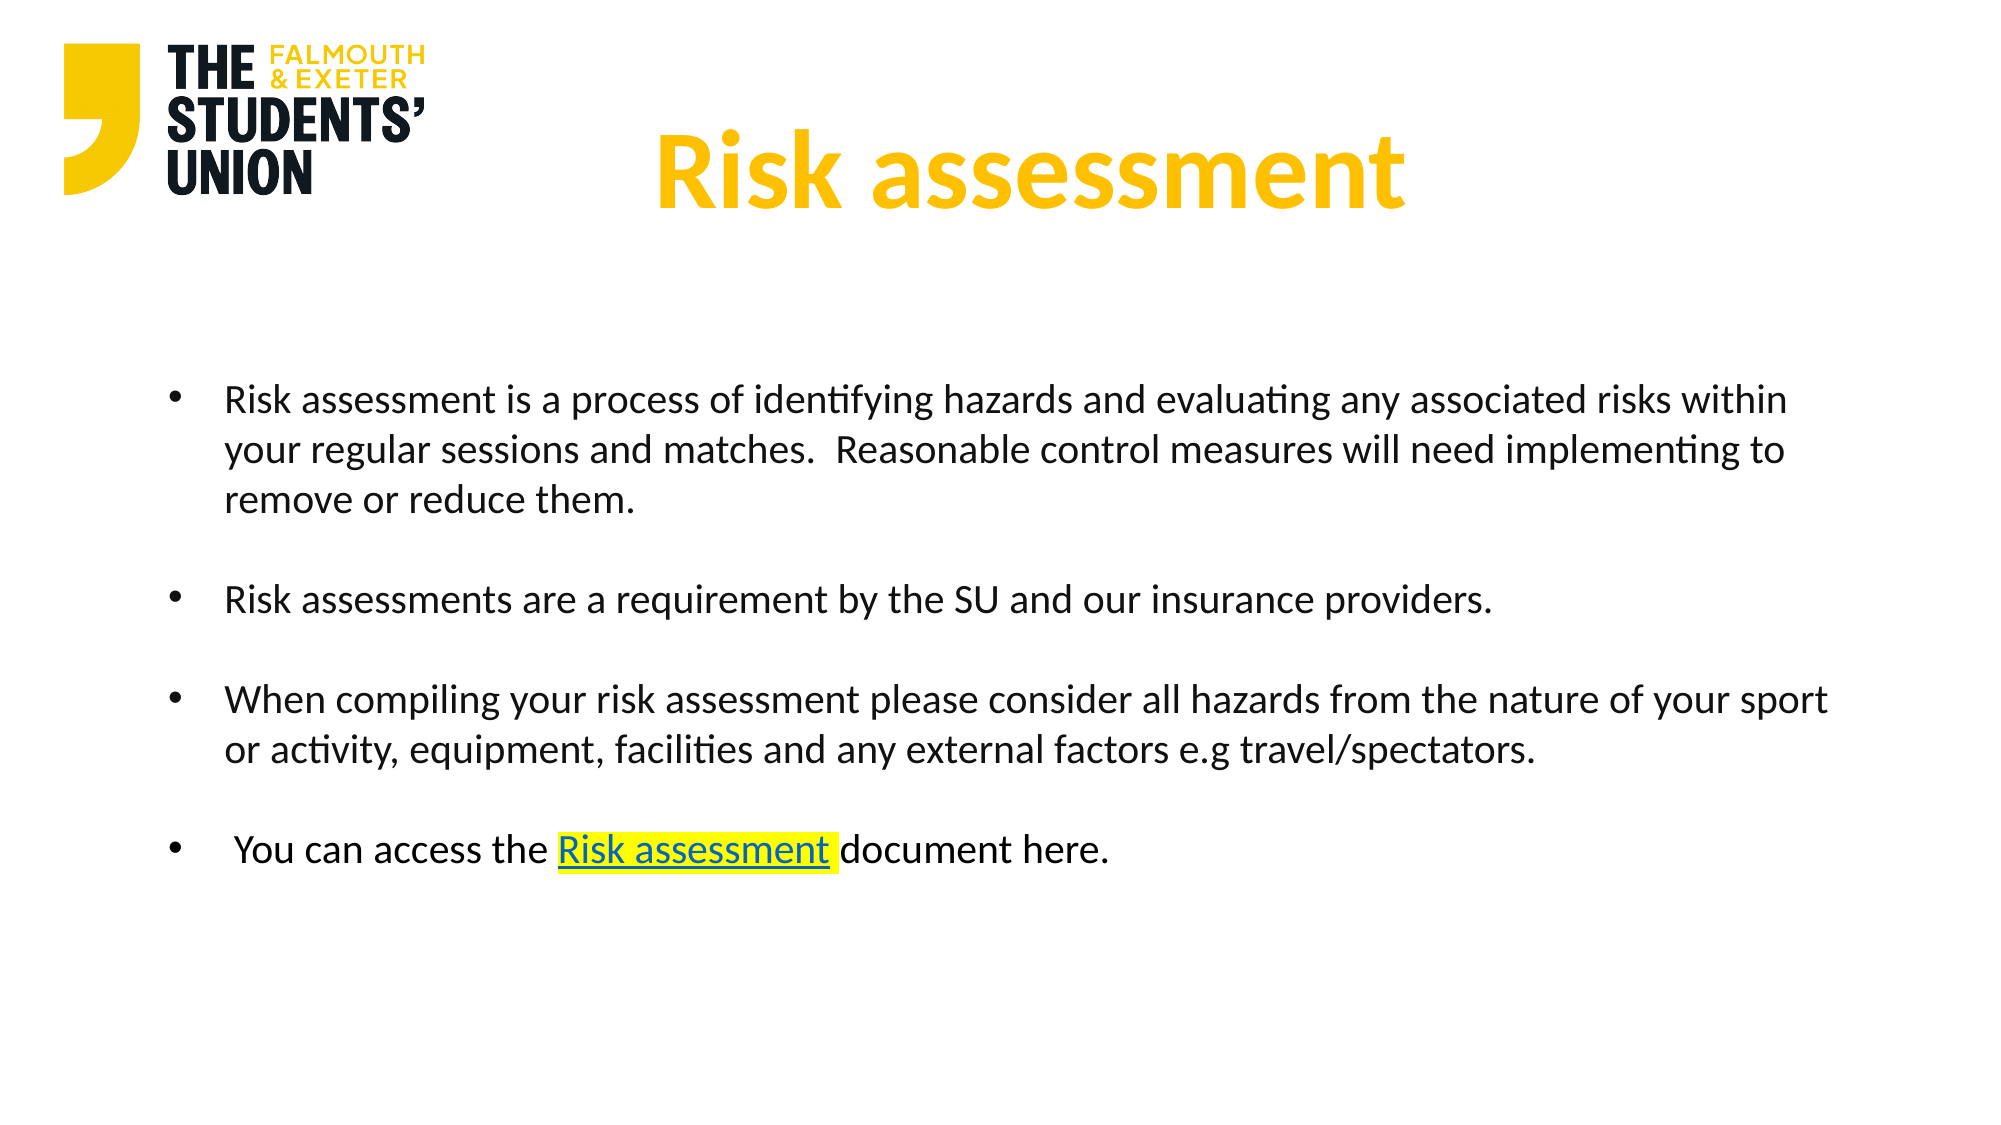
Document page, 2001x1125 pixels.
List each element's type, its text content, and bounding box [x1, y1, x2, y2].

text_box Risk assessment is a process of identifying hazards and evaluating any associated risks within your regular sessions and matches. Reasonable control measures will need implementing to remove or reduce them. Risk assessments are a requirement by the SU and our insurance providers. When compiling your risk assessment please consider all hazards from the nature of your sport or activity, equipment, facilities and any external factors e.g travel/spectators. You can access the Risk assessment document here. [153, 364, 1885, 880]
text_box Risk assessment [638, 88, 1424, 239]
picture [19, 0, 468, 240]
